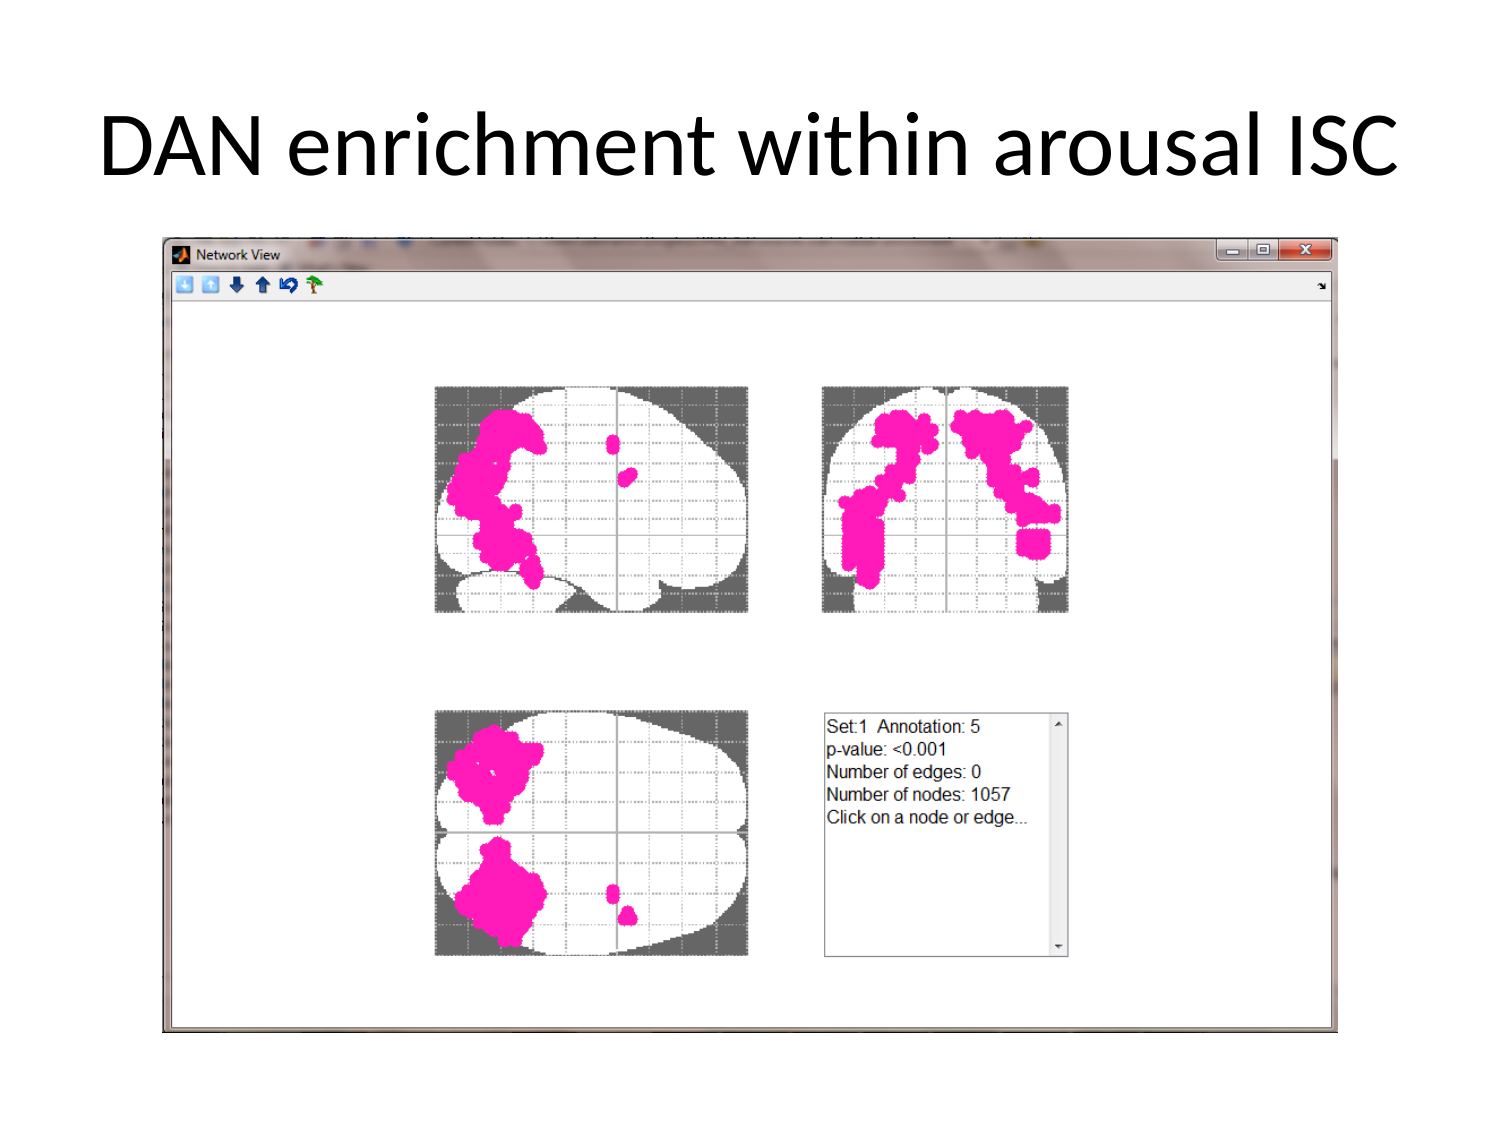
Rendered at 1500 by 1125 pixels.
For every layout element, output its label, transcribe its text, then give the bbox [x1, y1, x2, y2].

title DAN enrichment within arousal ISC [75, 45, 1425, 233]
picture [162, 237, 1338, 1033]
